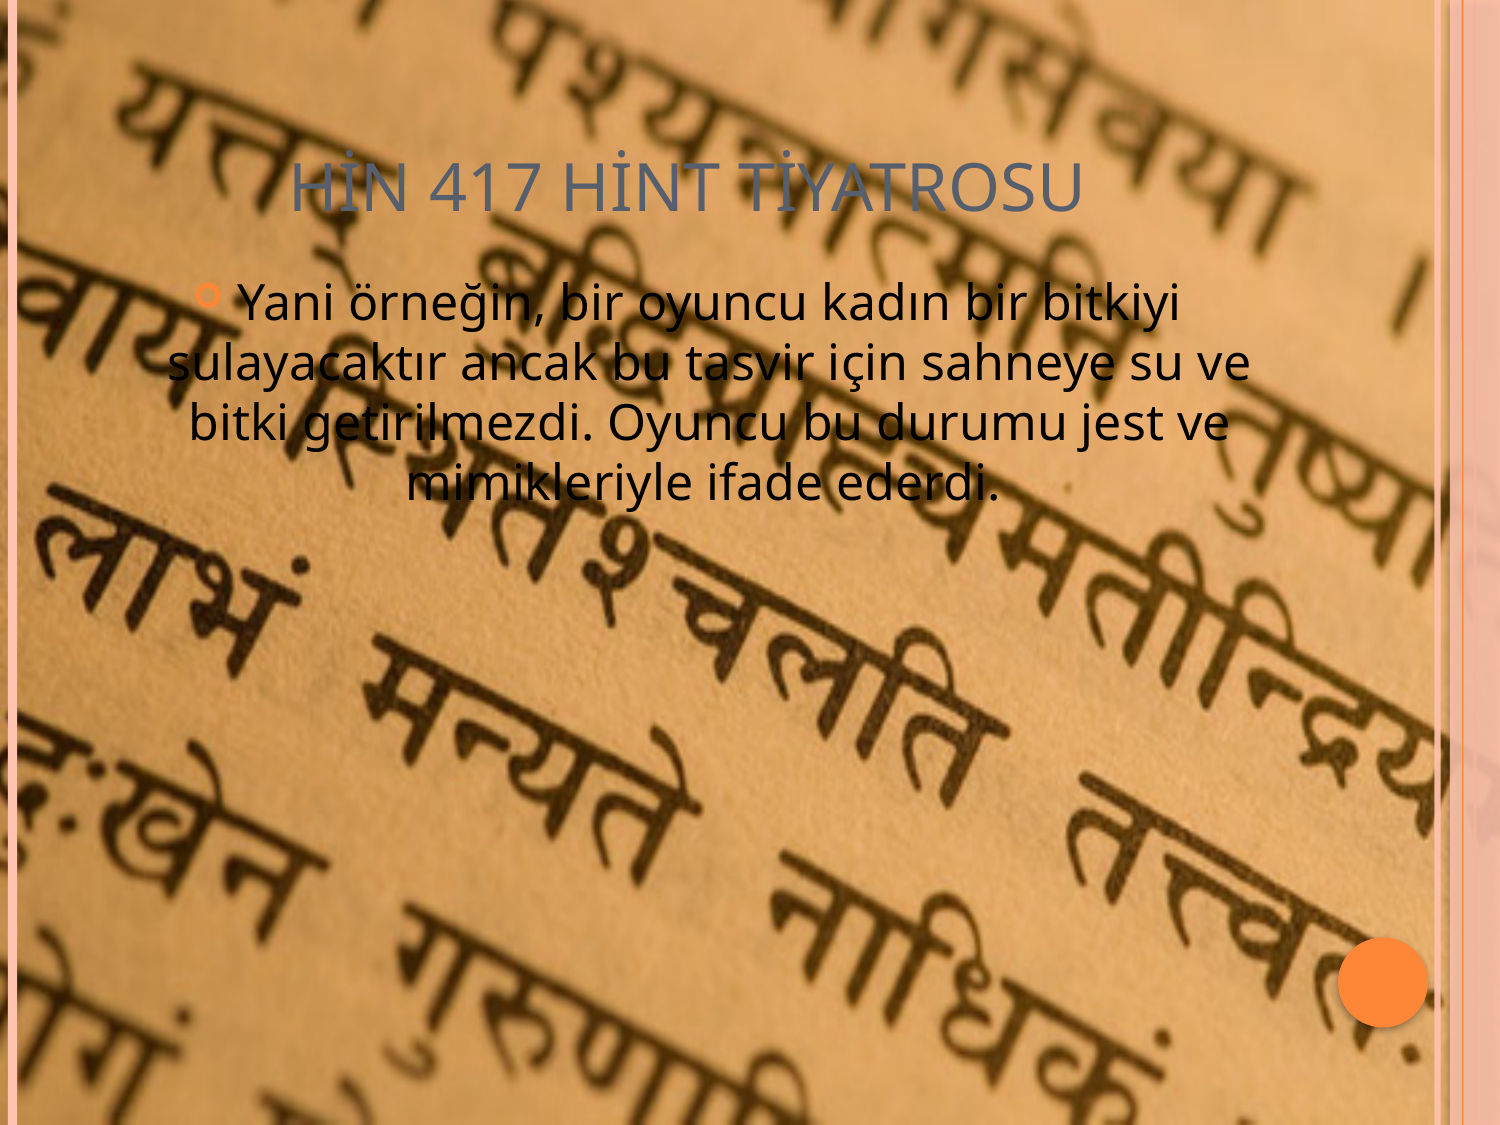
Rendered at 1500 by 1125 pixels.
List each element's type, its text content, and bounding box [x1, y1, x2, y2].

picture [1441, 0, 1449, 1125]
picture [0, 0, 7, 1125]
list Yani örneğin, bir oyuncu kadın bir bitkiyi sulayacaktır ancak bu tasvir için sahneye su ve bitki getirilmezdi. Oyuncu bu durumu jest ve mimikleriyle ifade ederdi. [75, 262, 1300, 1062]
title HİN 417 HİNT TİYATROSU [75, 45, 1300, 233]
picture [18, 0, 1434, 1125]
